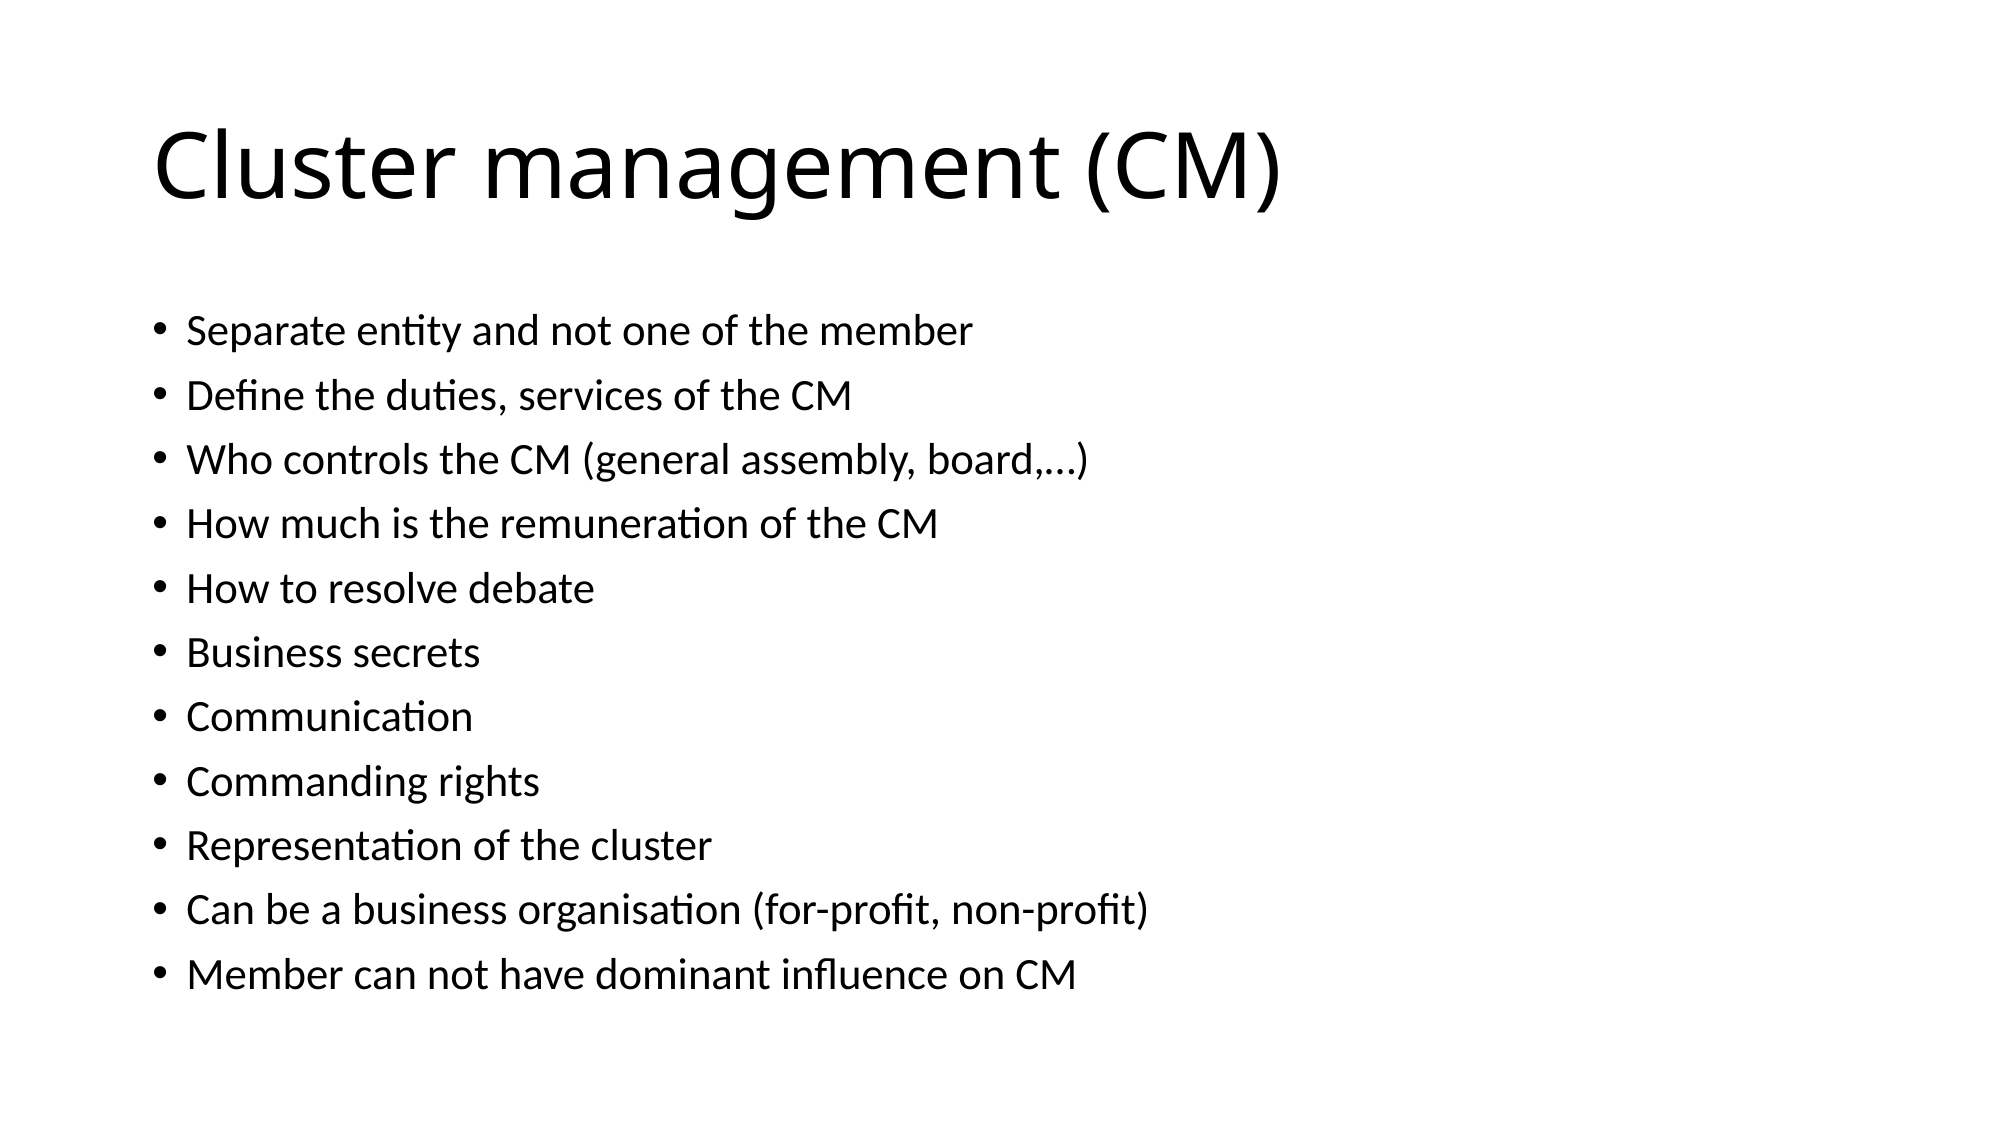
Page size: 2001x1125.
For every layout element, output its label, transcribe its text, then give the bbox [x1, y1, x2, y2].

list Separate entity and not one of the member Define the duties, services of the CM Who controls the CM (general assembly, board,…) How much is the remuneration of the CM How to resolve debate Business secrets Communication Commanding rights Representation of the cluster Can be a business organisation (for-profit, non-profit) Member can not have dominant influence on CM [137, 299, 1863, 1014]
title Cluster management (CM) [137, 59, 1863, 278]
